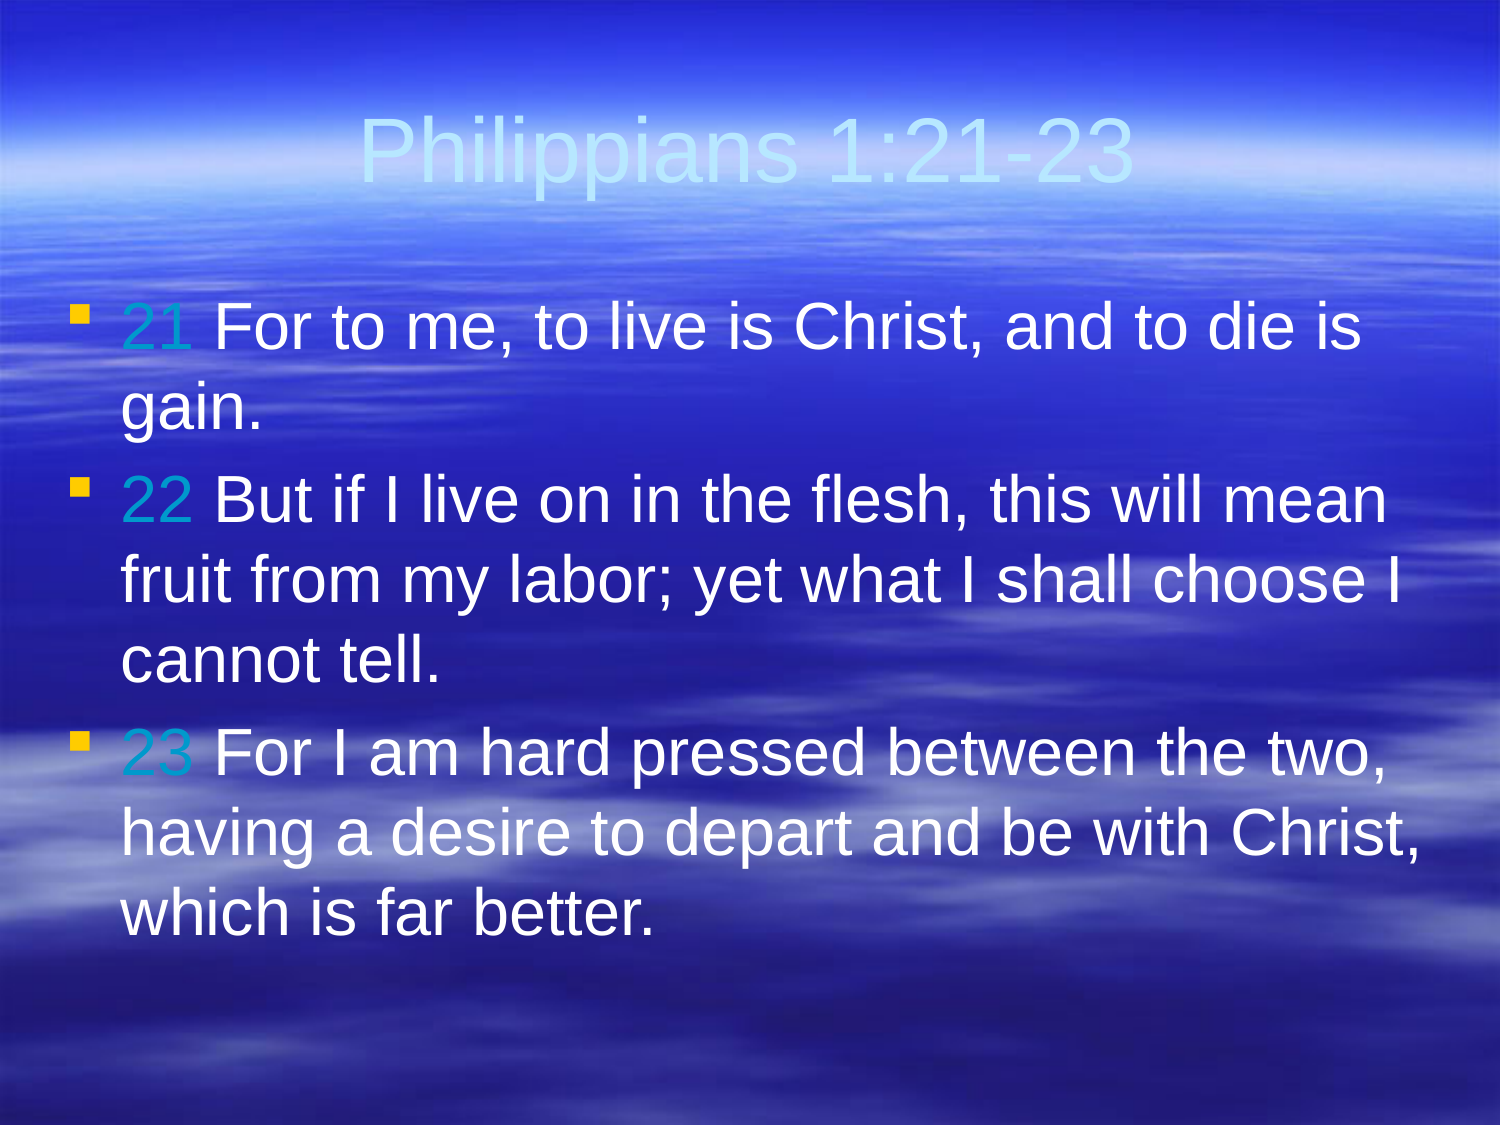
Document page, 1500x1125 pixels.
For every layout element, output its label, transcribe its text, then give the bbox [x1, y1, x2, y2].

title Philippians 1:21-23 [49, 37, 1446, 256]
list 21 For to me, to live is Christ, and to die is gain. 22 But if I live on in the flesh, this will mean fruit from my labor; yet what I shall choose I cannot tell. 23 For I am hard pressed between the two, having a desire to depart and be with Christ, which is far better. [49, 274, 1451, 1001]
picture [0, 0, 1500, 1125]
